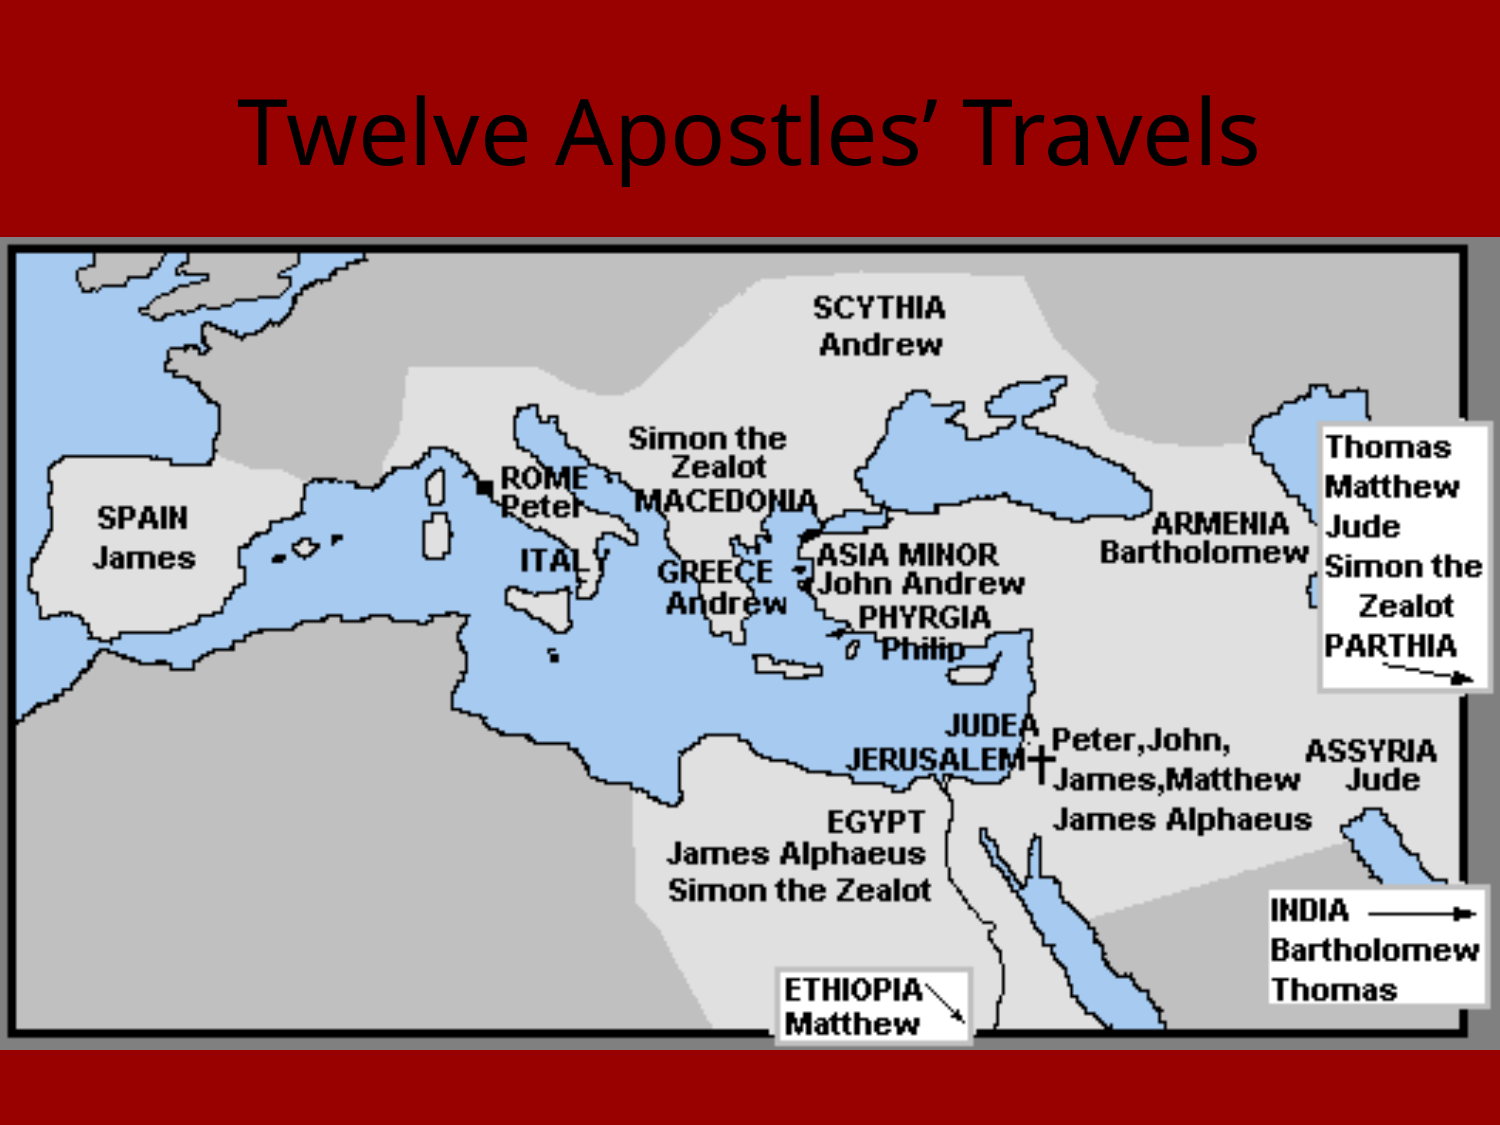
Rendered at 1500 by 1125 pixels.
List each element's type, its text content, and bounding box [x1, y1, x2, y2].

picture [0, 237, 1500, 1051]
title Twelve Apostles’ Travels [74, 44, 1426, 213]
